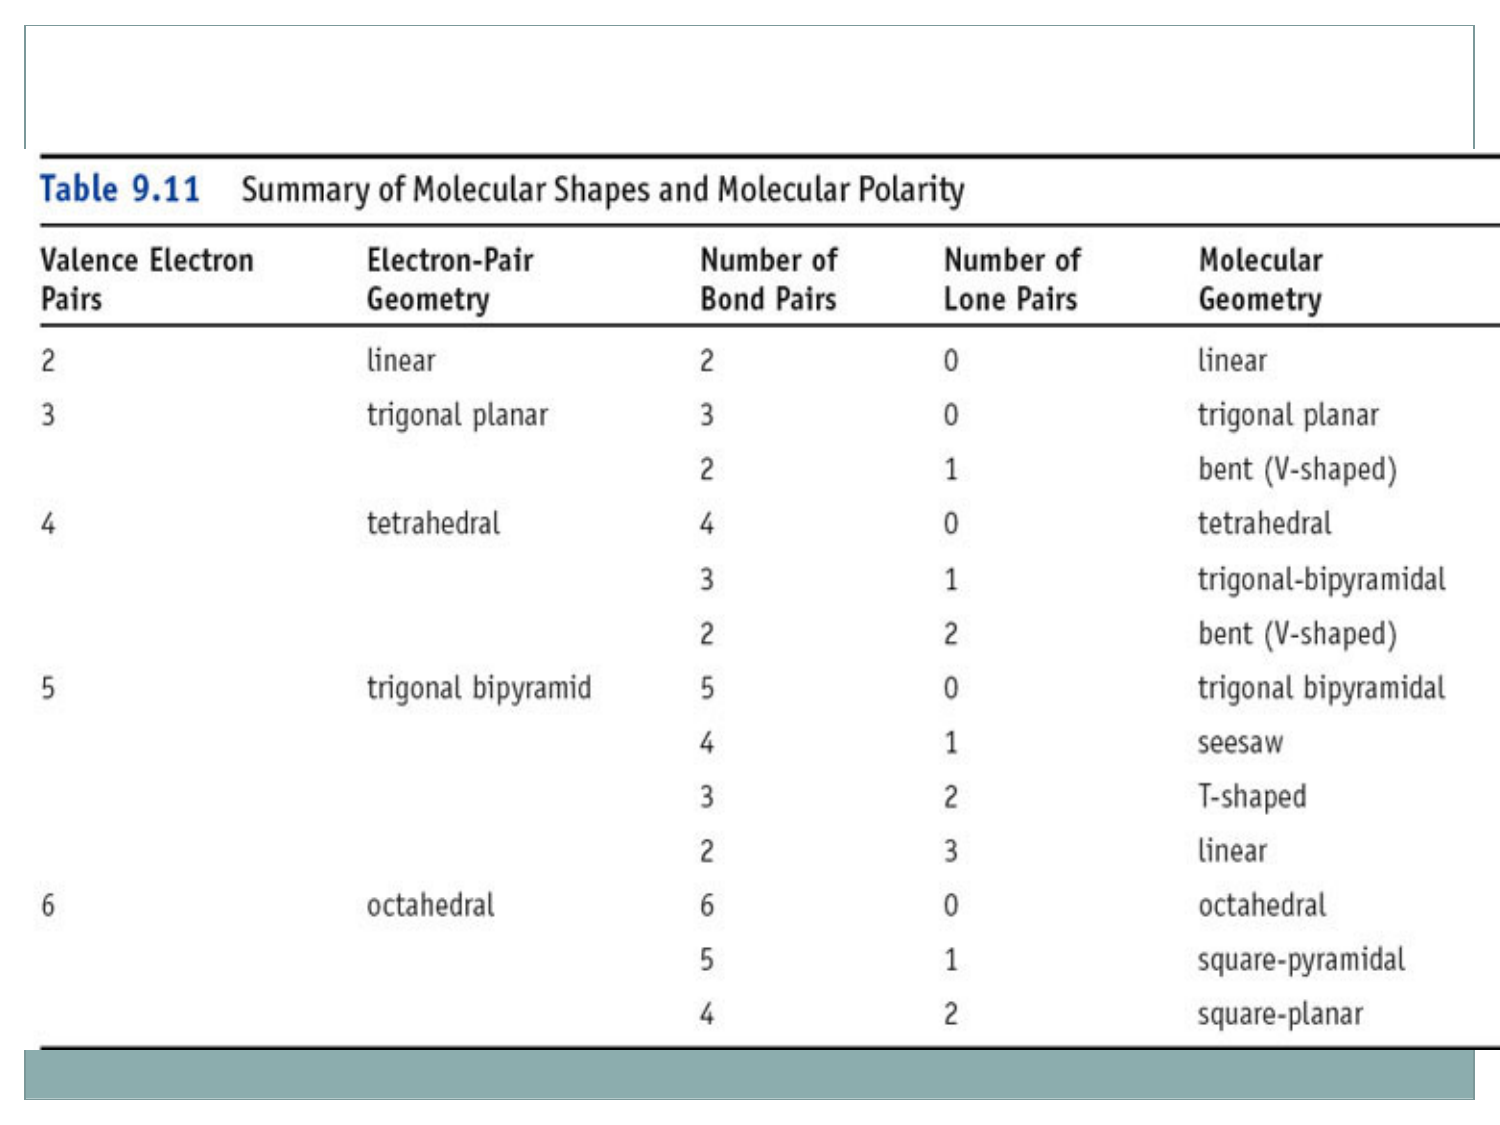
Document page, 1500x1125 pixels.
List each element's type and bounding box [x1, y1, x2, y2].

picture [19, 149, 1500, 1051]
